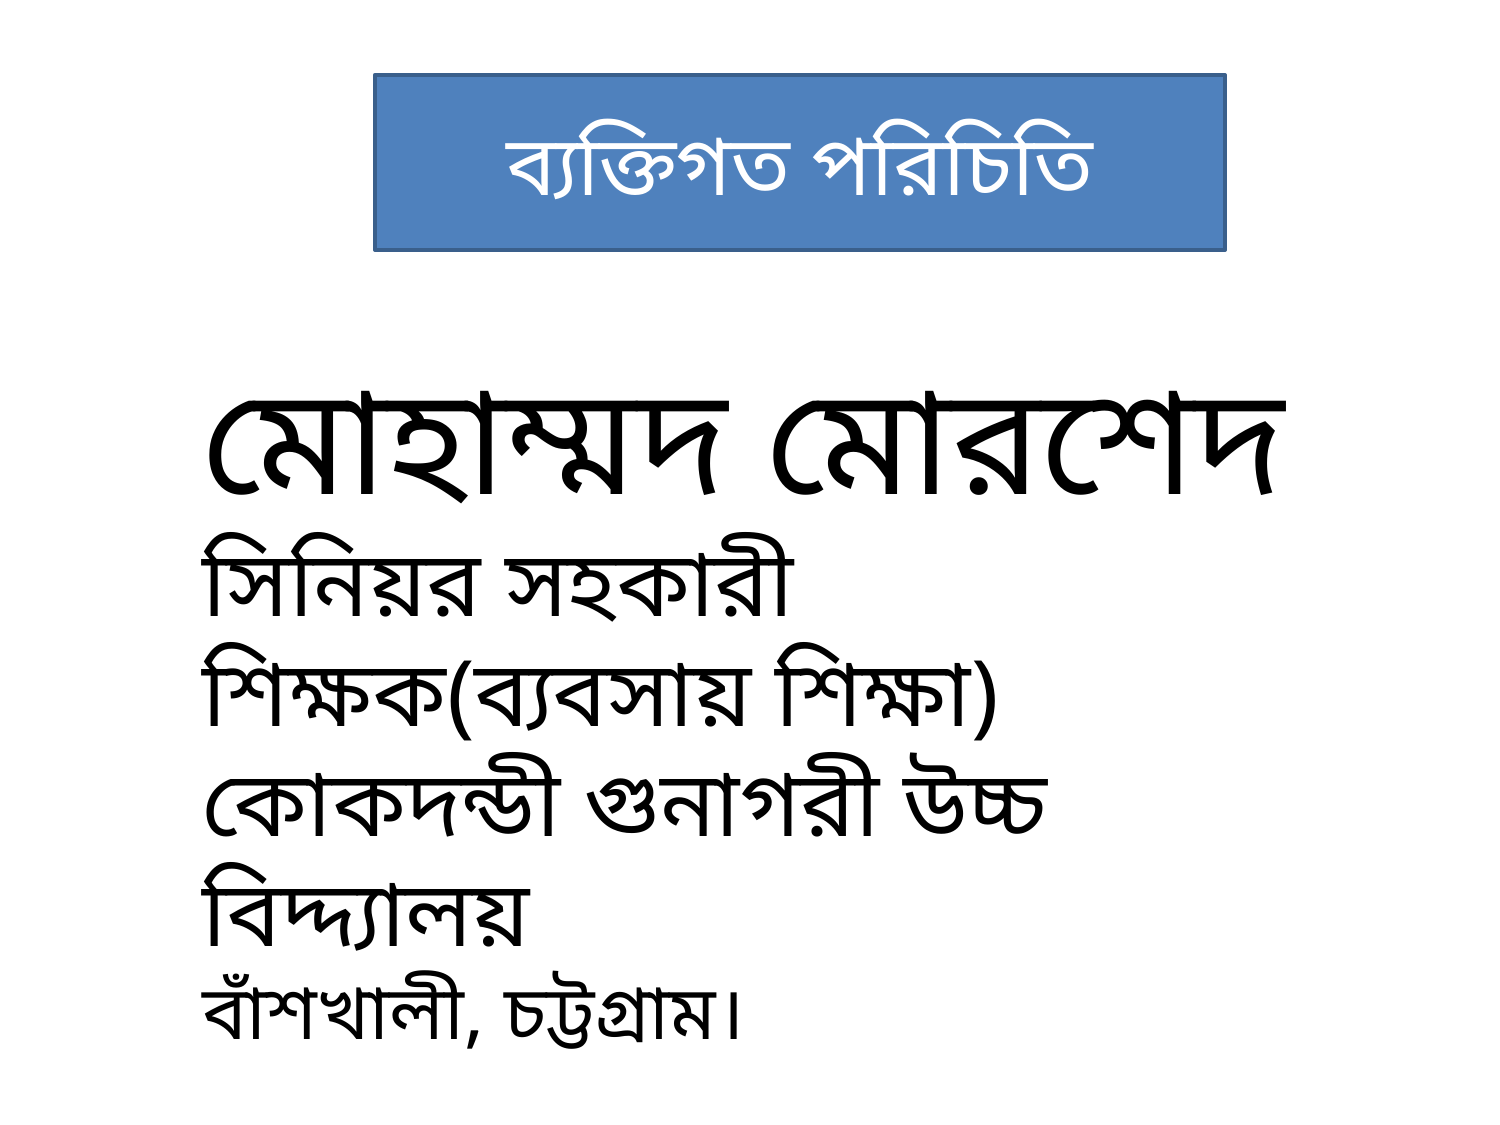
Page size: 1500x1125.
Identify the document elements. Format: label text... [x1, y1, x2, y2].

text_box ব্যক্তিগত পরিচিতি [373, 73, 1227, 252]
text_box মোহাম্মদ মোরশেদ সিনিয়র সহকারী শিক্ষক(ব্যবসায় শিক্ষা) কোকদন্ডী গুনাগরী উচ্চ বিদ্দ্যালয় বাঁশখালী, চট্টগ্রাম। [187, 337, 1350, 1062]
